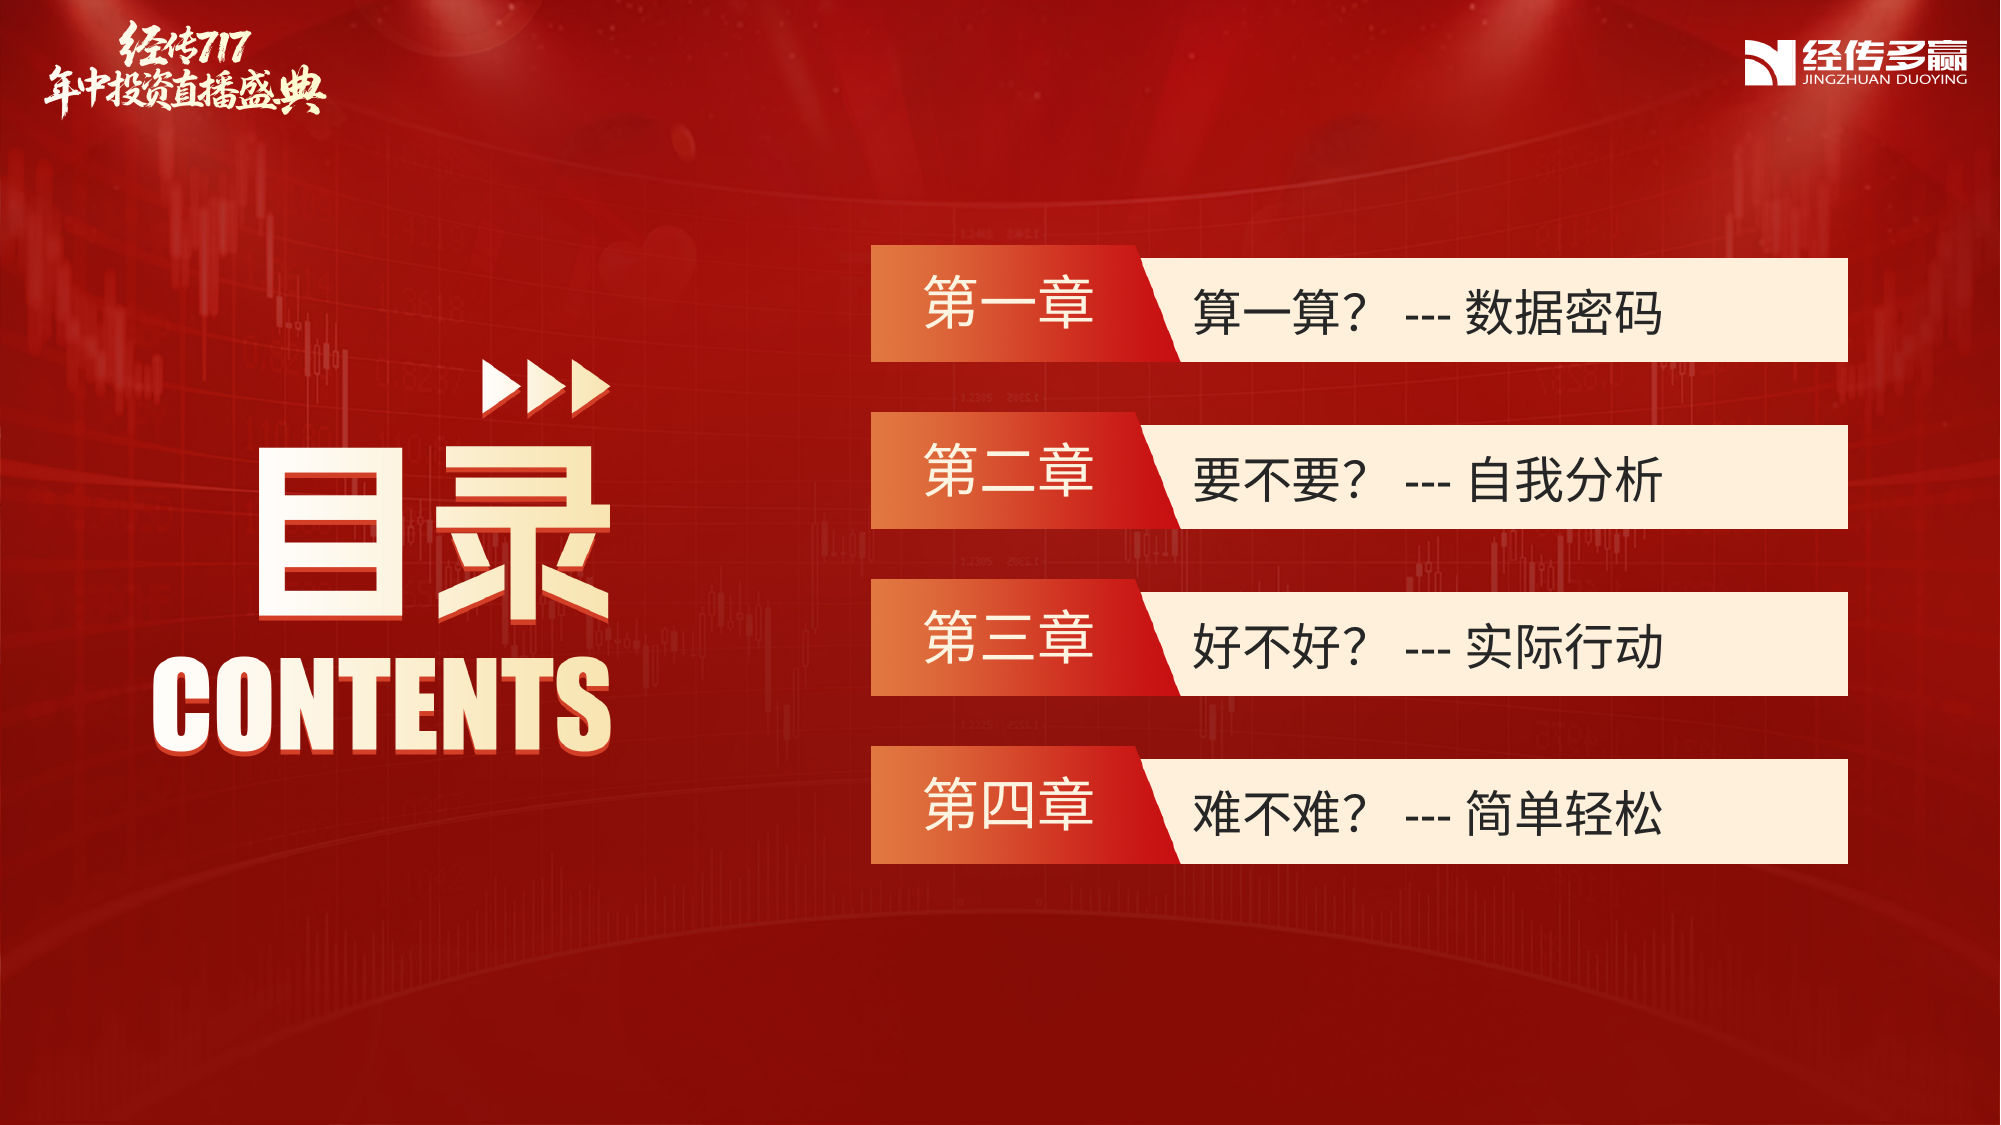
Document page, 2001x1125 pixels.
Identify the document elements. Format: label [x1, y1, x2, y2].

text_box [870, 746, 1860, 864]
text_box [870, 578, 1860, 697]
text_box [870, 411, 1860, 530]
picture [0, 0, 2000, 1125]
text_box [870, 244, 1860, 362]
